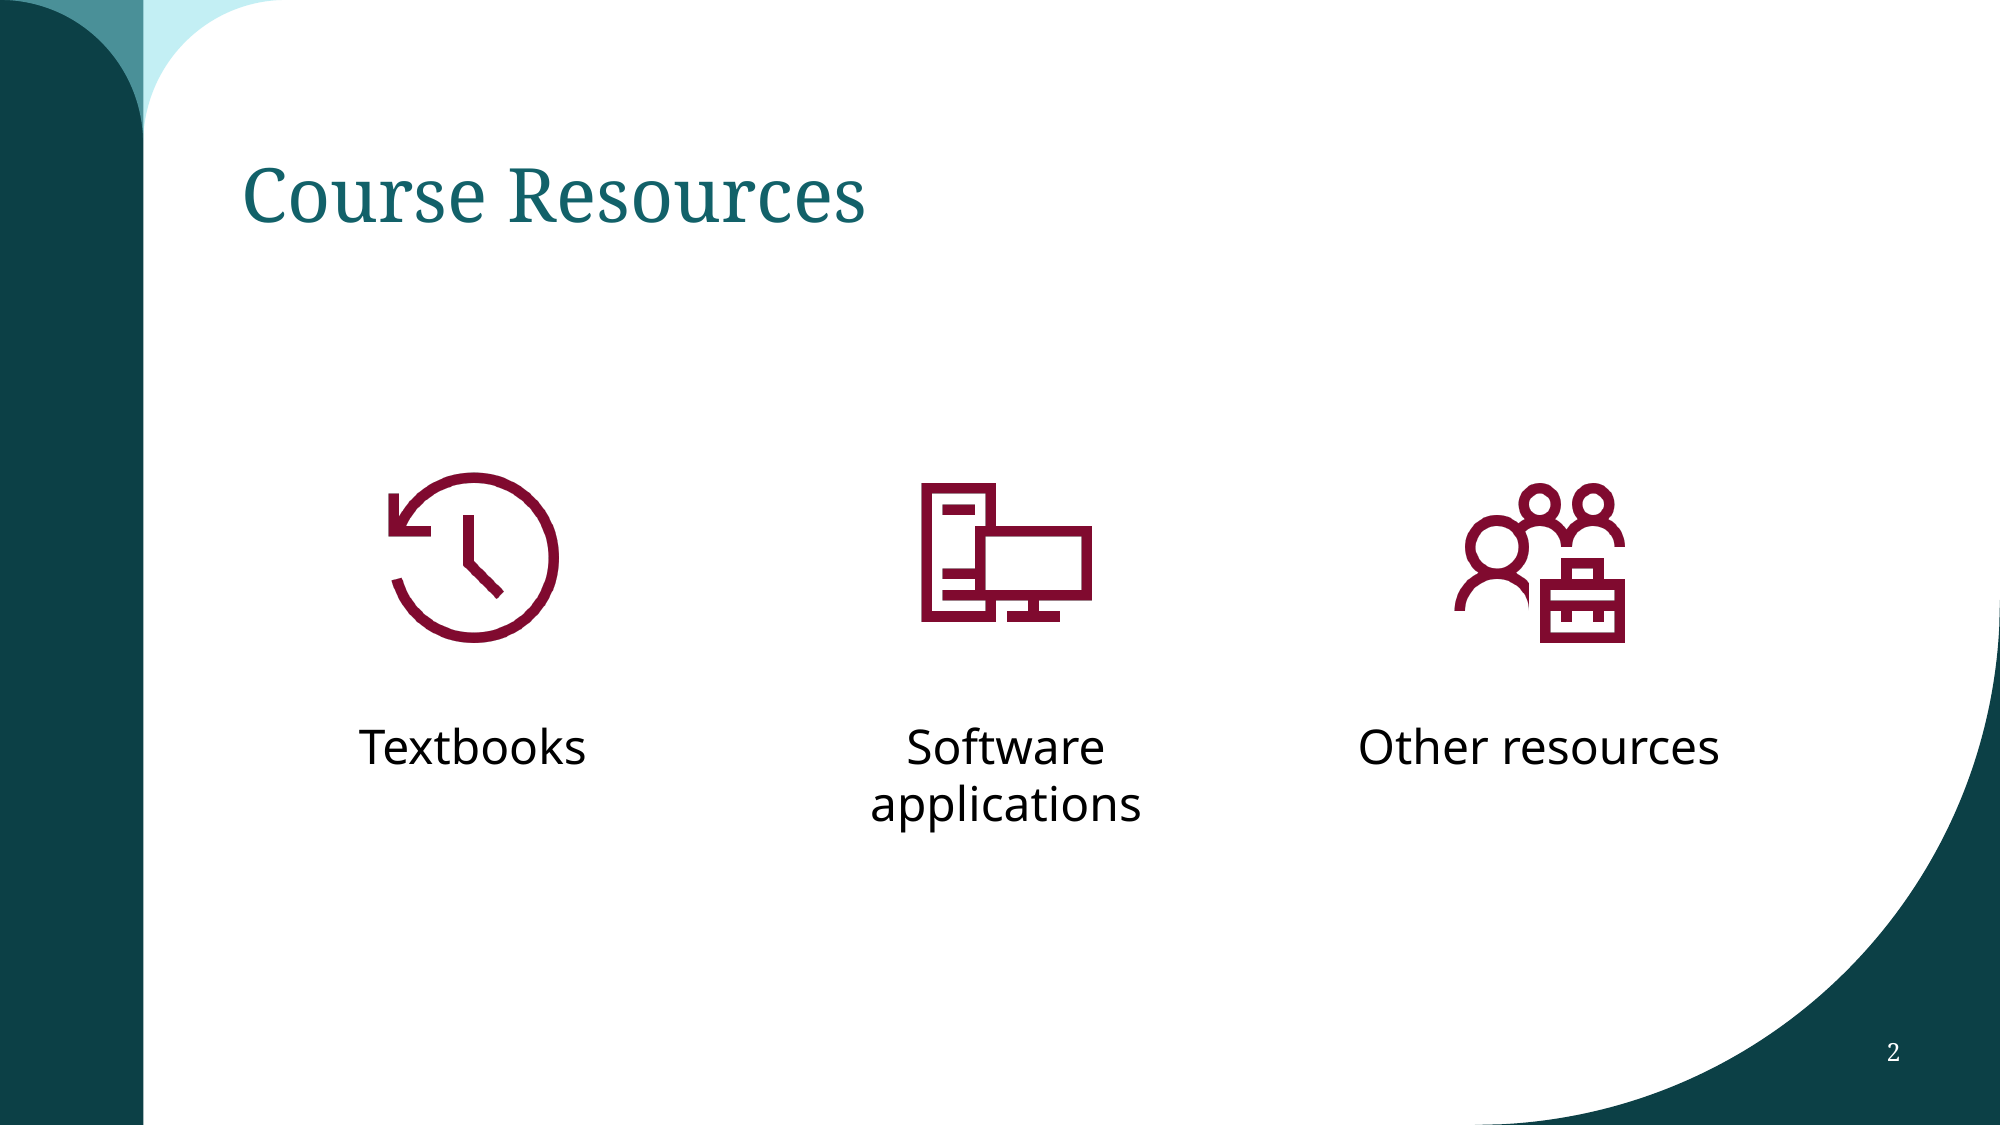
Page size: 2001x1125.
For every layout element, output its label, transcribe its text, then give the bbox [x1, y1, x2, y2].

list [224, 372, 1788, 918]
title Course Resources [226, 40, 1790, 356]
slide_number 2 [1787, 981, 2000, 1125]
